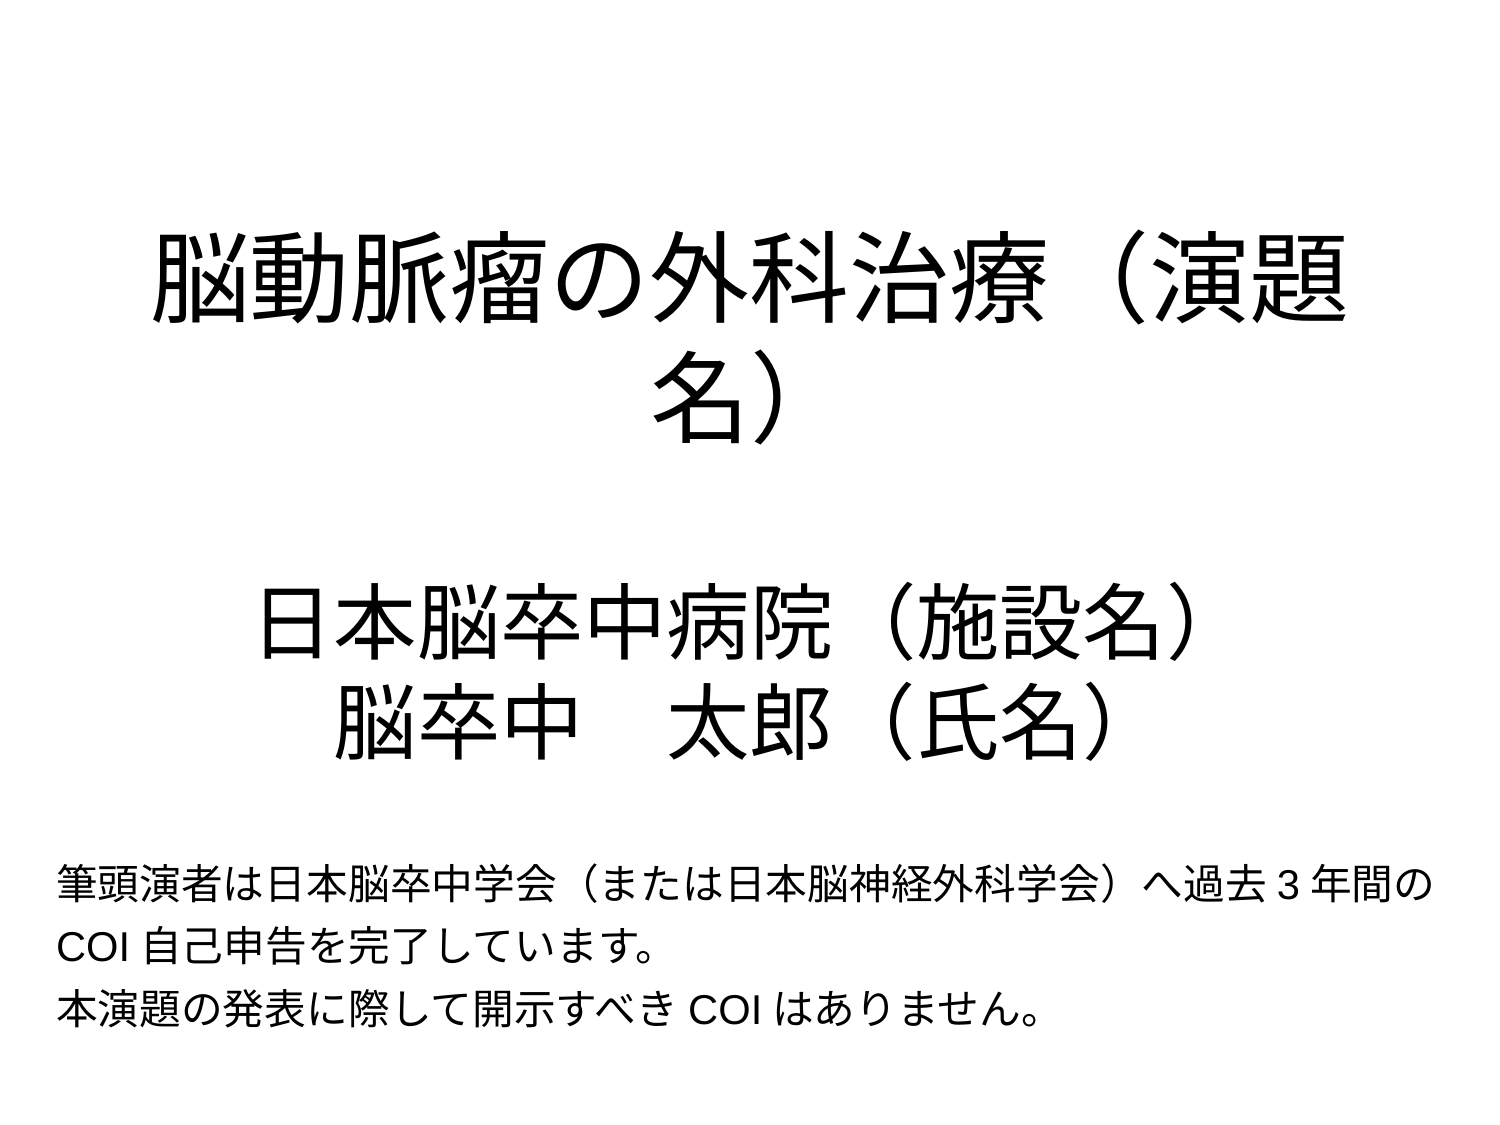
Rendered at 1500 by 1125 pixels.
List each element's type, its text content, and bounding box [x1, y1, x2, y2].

text_box 日本脳卒中病院（施設名） 脳卒中 太郎（氏名） [41, 562, 1459, 778]
text_box 筆頭演者は日本脳卒中学会（または日本脳神経外科学会）へ過去3年間の COI自己申告を完了しています。 本演題の発表に際して開示すべきCOIはありません。 [41, 837, 1459, 1041]
text_box 脳動脈瘤の外科治療（演題名） [41, 208, 1459, 463]
